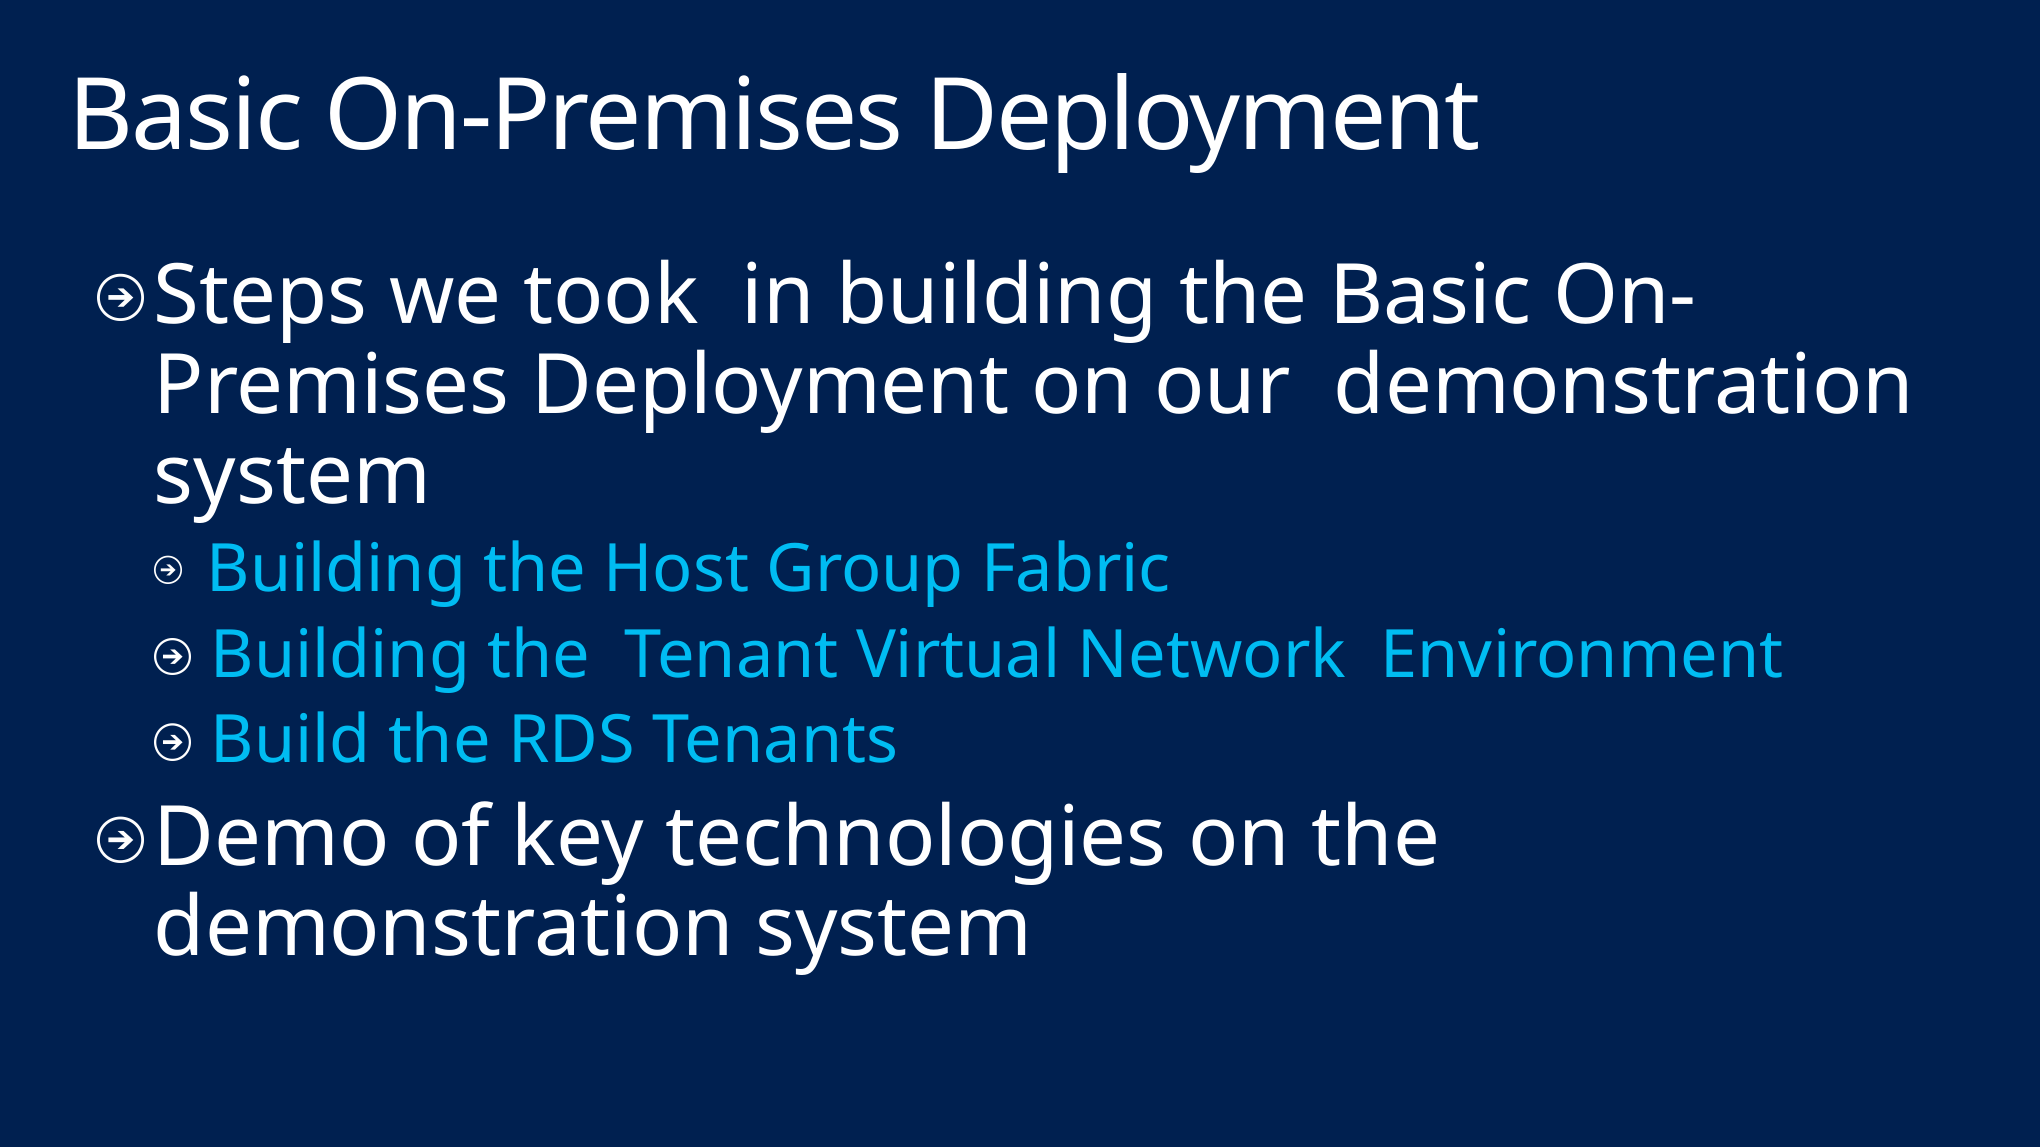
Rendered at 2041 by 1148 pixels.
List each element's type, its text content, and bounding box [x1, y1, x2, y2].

picture [154, 628, 201, 675]
picture [97, 261, 157, 321]
picture [154, 713, 201, 761]
picture [154, 548, 190, 584]
list Steps we took in building the Basic On-Premises Deployment on our demonstration system Building the Host Group Fabric Building the Tenant Virtual Network Environment Build the RDS Tenants Demo of key technologies on the demonstration system [73, 236, 2024, 917]
title Basic On-Premises Deployment [45, 48, 1996, 199]
picture [97, 804, 157, 863]
